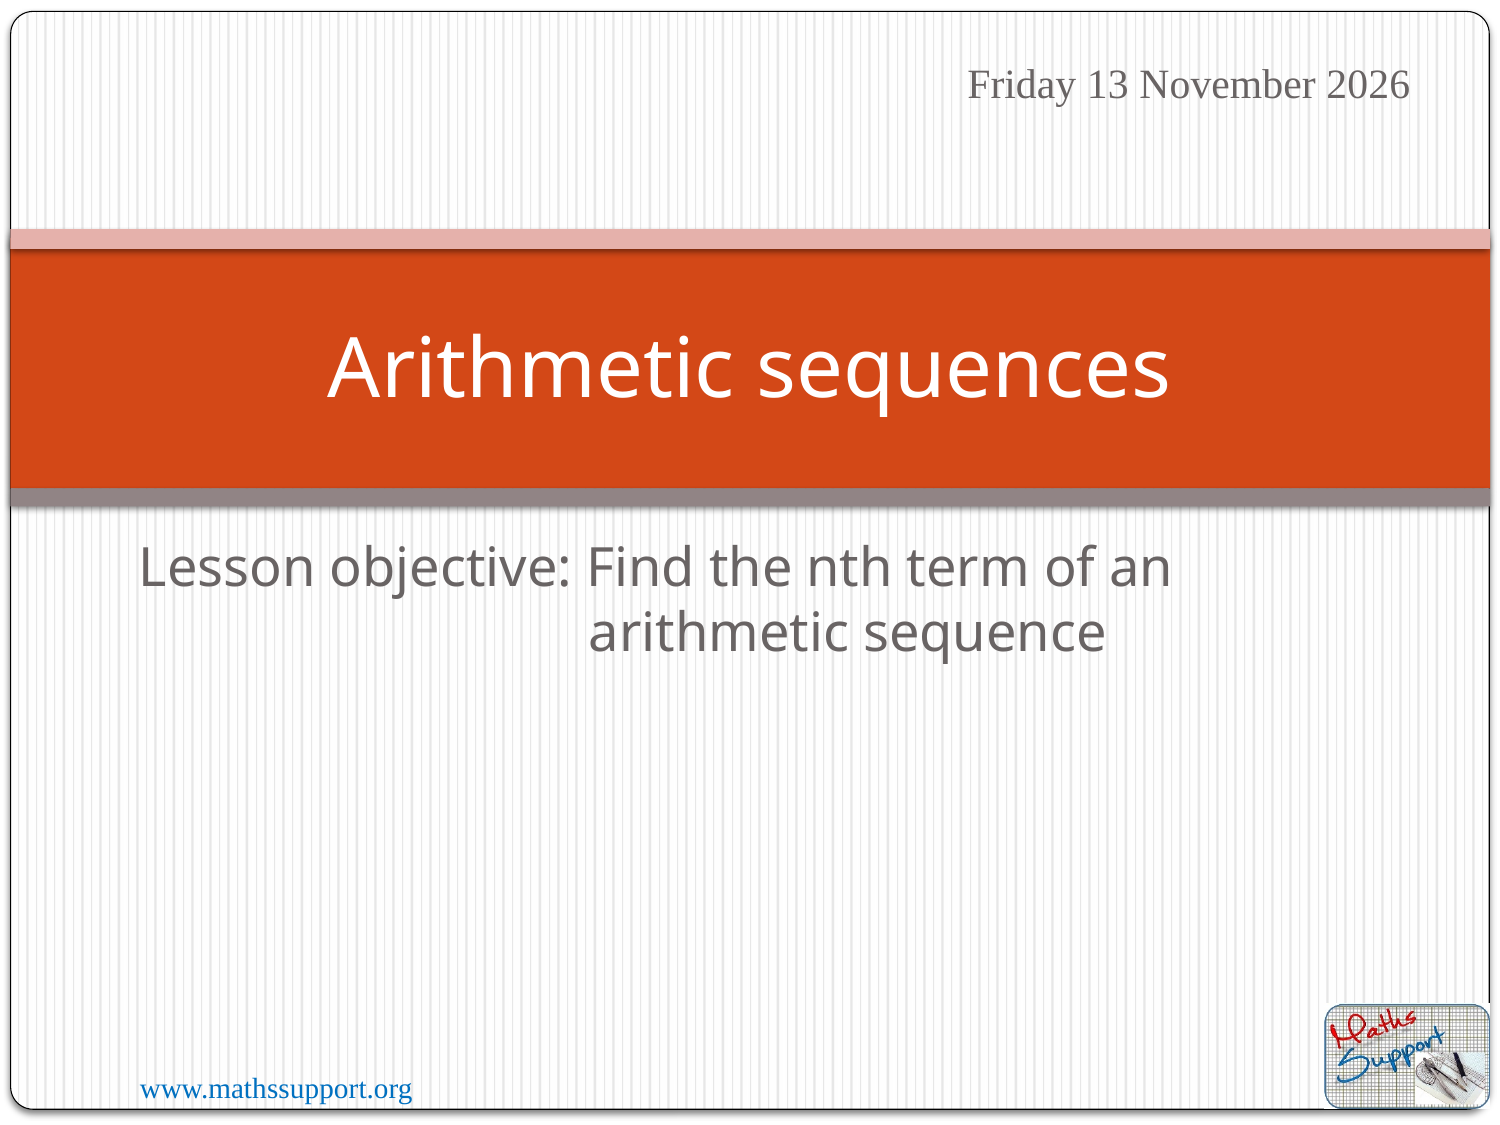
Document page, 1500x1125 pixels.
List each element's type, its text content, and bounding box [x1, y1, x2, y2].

title Arithmetic sequences [75, 247, 1425, 489]
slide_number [809, 42, 1426, 121]
text_box [130, 1074, 414, 1109]
text_box [1328, 1005, 1492, 1107]
subtitle Lesson objective: Find the nth term of an arithmetic sequence [123, 525, 1376, 788]
picture [1324, 1003, 1490, 1109]
